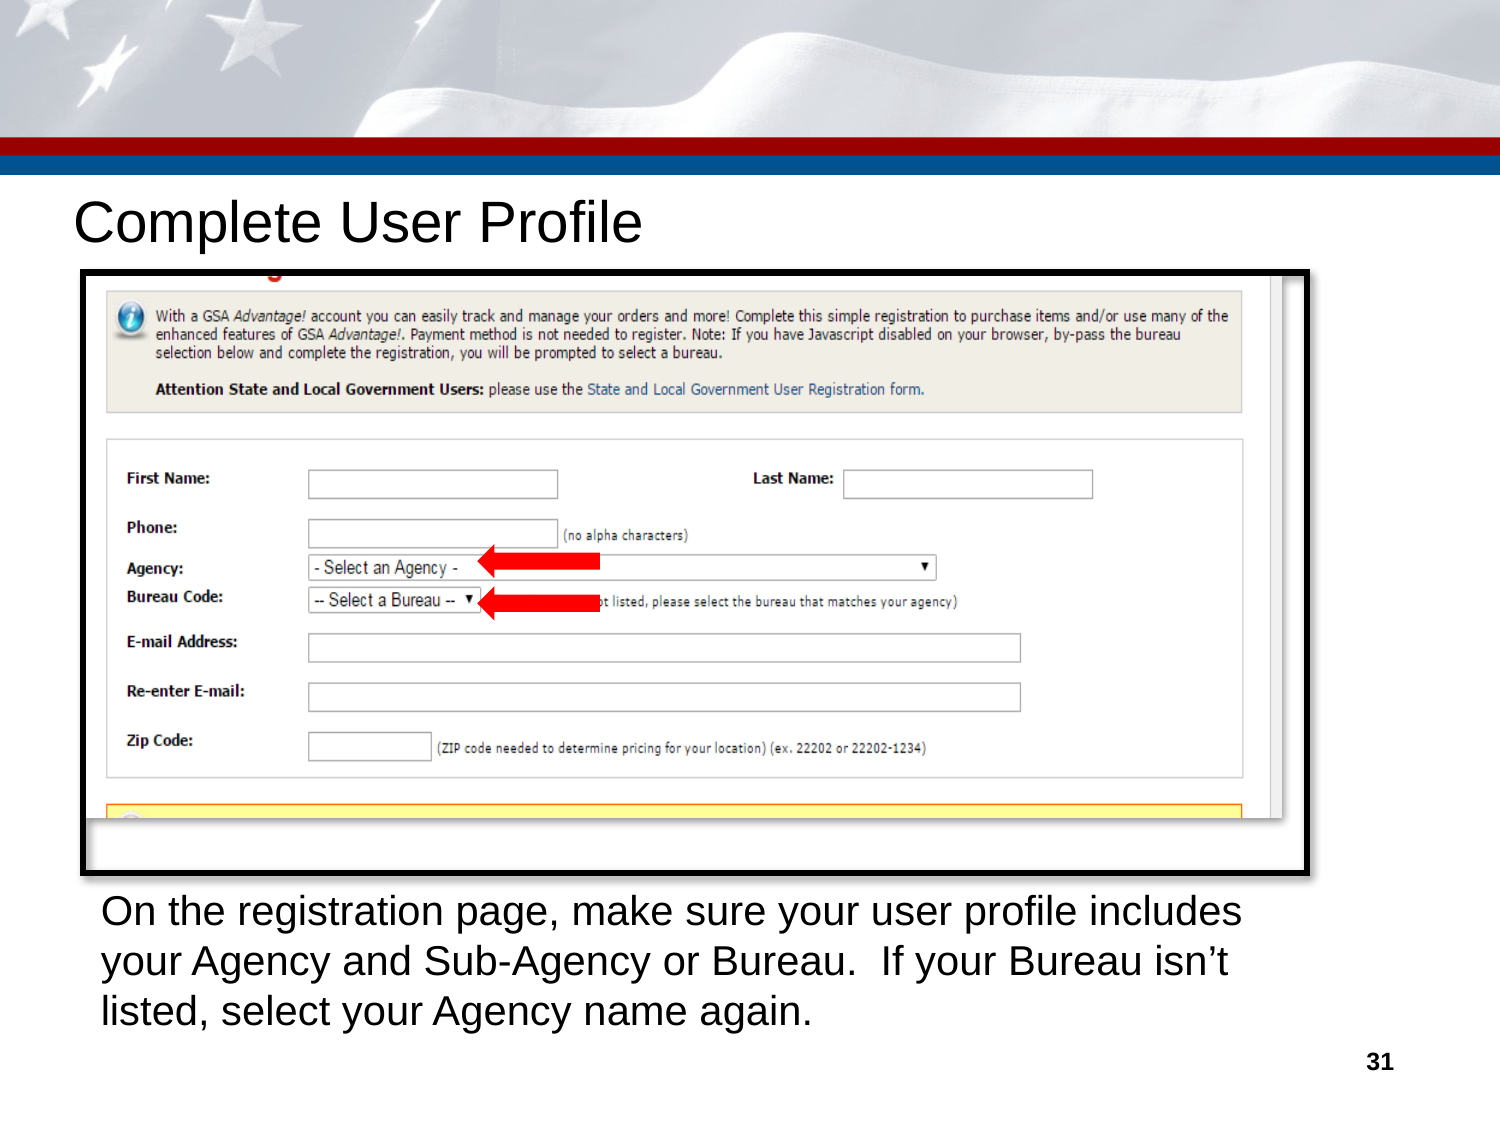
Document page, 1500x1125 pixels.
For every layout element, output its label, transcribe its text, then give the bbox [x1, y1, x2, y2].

text_box On the registration page, make sure your user profile includes your Agency and Sub-Agency or Bureau. If your Bureau isn’t listed, select your Agency name again. [85, 886, 1304, 1043]
picture [0, 0, 1500, 137]
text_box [476, 543, 601, 621]
picture [85, 275, 1304, 871]
title Complete User Profile [58, 176, 1333, 263]
